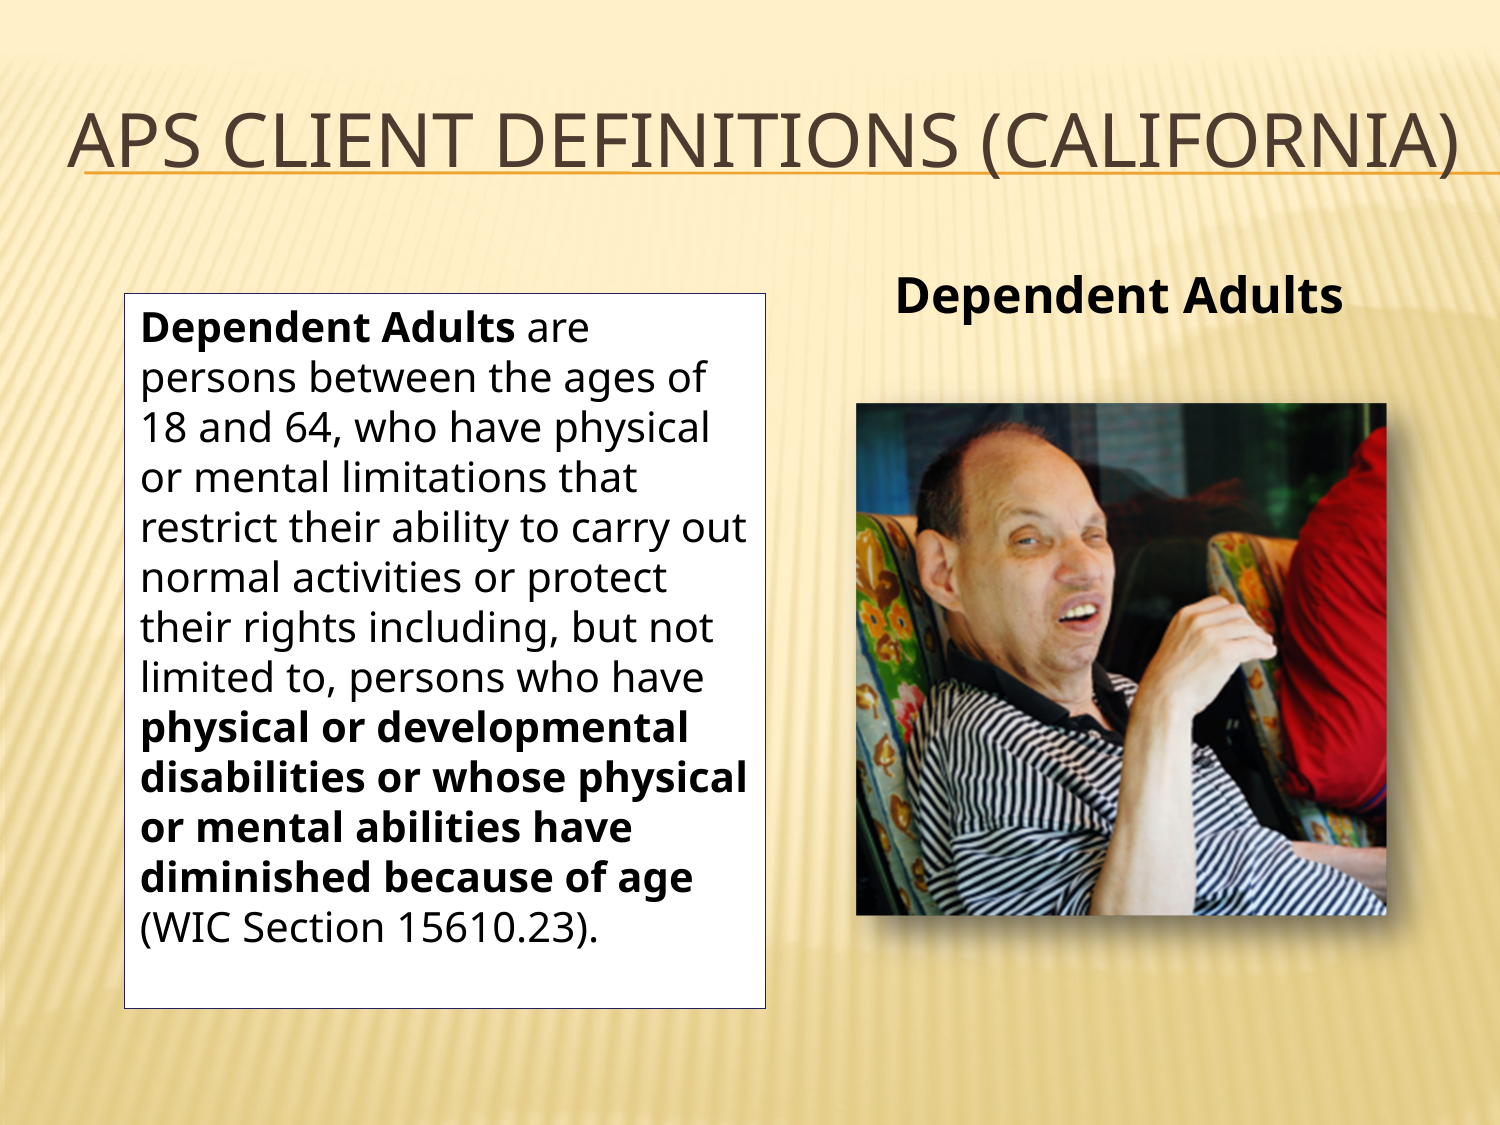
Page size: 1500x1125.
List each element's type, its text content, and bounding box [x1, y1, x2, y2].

text_box Dependent Adults are persons between the ages of 18 and 64, who have physical or mental limitations that restrict their ability to carry out normal activities or protect their rights including, but not limited to, persons who have physical or developmental disabilities or whose physical or mental abilities have diminished because of age (WIC Section 15610.23). [124, 293, 766, 1009]
picture [822, 369, 1456, 986]
text_box Dependent Adults [876, 262, 1363, 325]
text_box Aps client definitions (california) [53, 68, 1478, 207]
